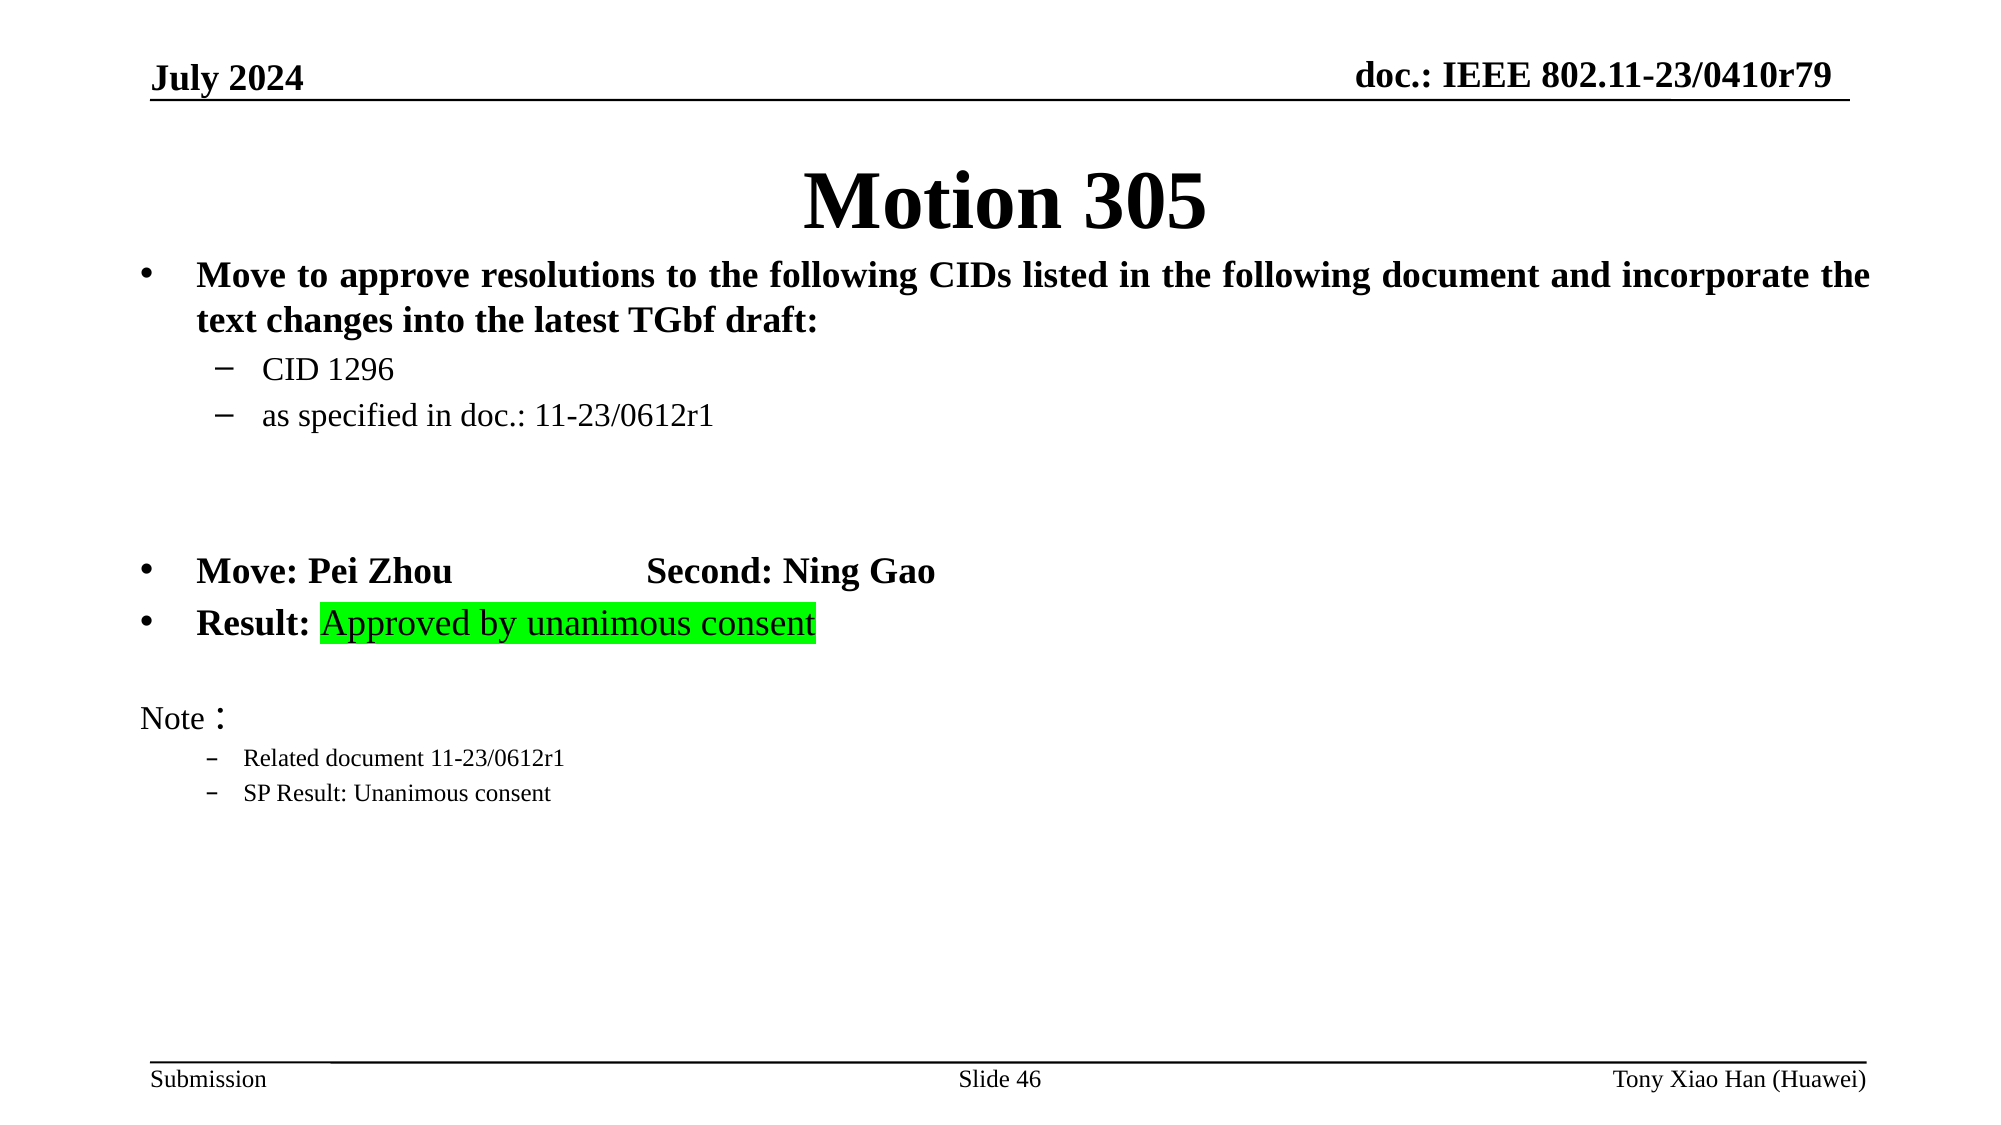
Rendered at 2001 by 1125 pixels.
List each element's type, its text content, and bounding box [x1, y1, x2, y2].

text_box Motion 305 [368, 137, 1644, 212]
text_box Move to approve resolutions to the following CIDs listed in the following document and incorporate the text changes into the latest TGbf draft: CID 1296 as specified in doc.: 11-23/0612r1 Move: Pei Zhou Second: Ning Gao Result: Approved by unanimous consent Note： Related document 11-23/0612r1 SP Result: Unanimous consent [125, 212, 1888, 900]
